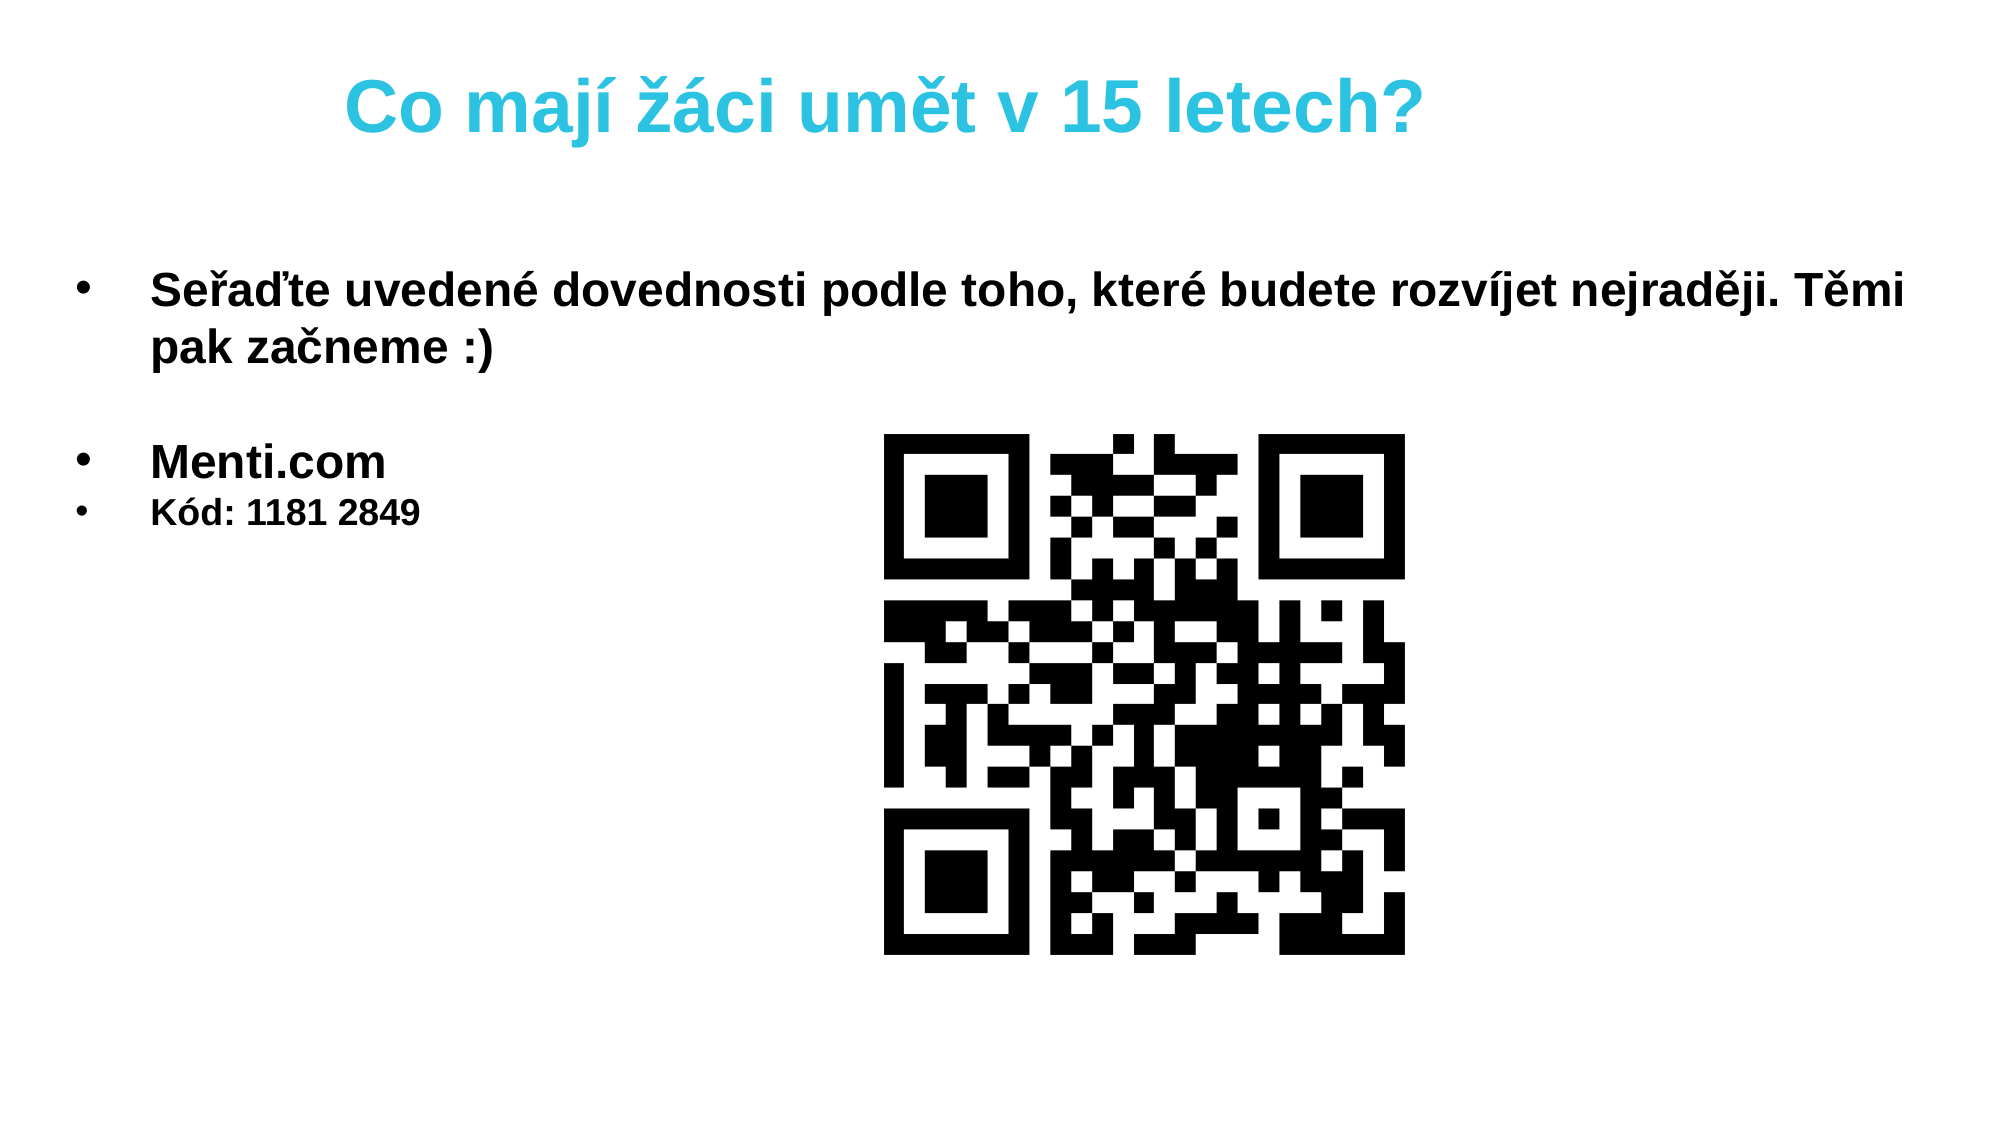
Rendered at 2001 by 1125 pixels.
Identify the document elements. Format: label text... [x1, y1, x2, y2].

text_box Seřaďte uvedené dovednosti podle toho, které budete rozvíjet nejraději. Těmi pak začneme :) Menti.com Kód: 1181 2849 [60, 250, 2000, 541]
picture [883, 433, 1406, 956]
title Co mají žáci umět v 15 letech? [101, 0, 1666, 218]
